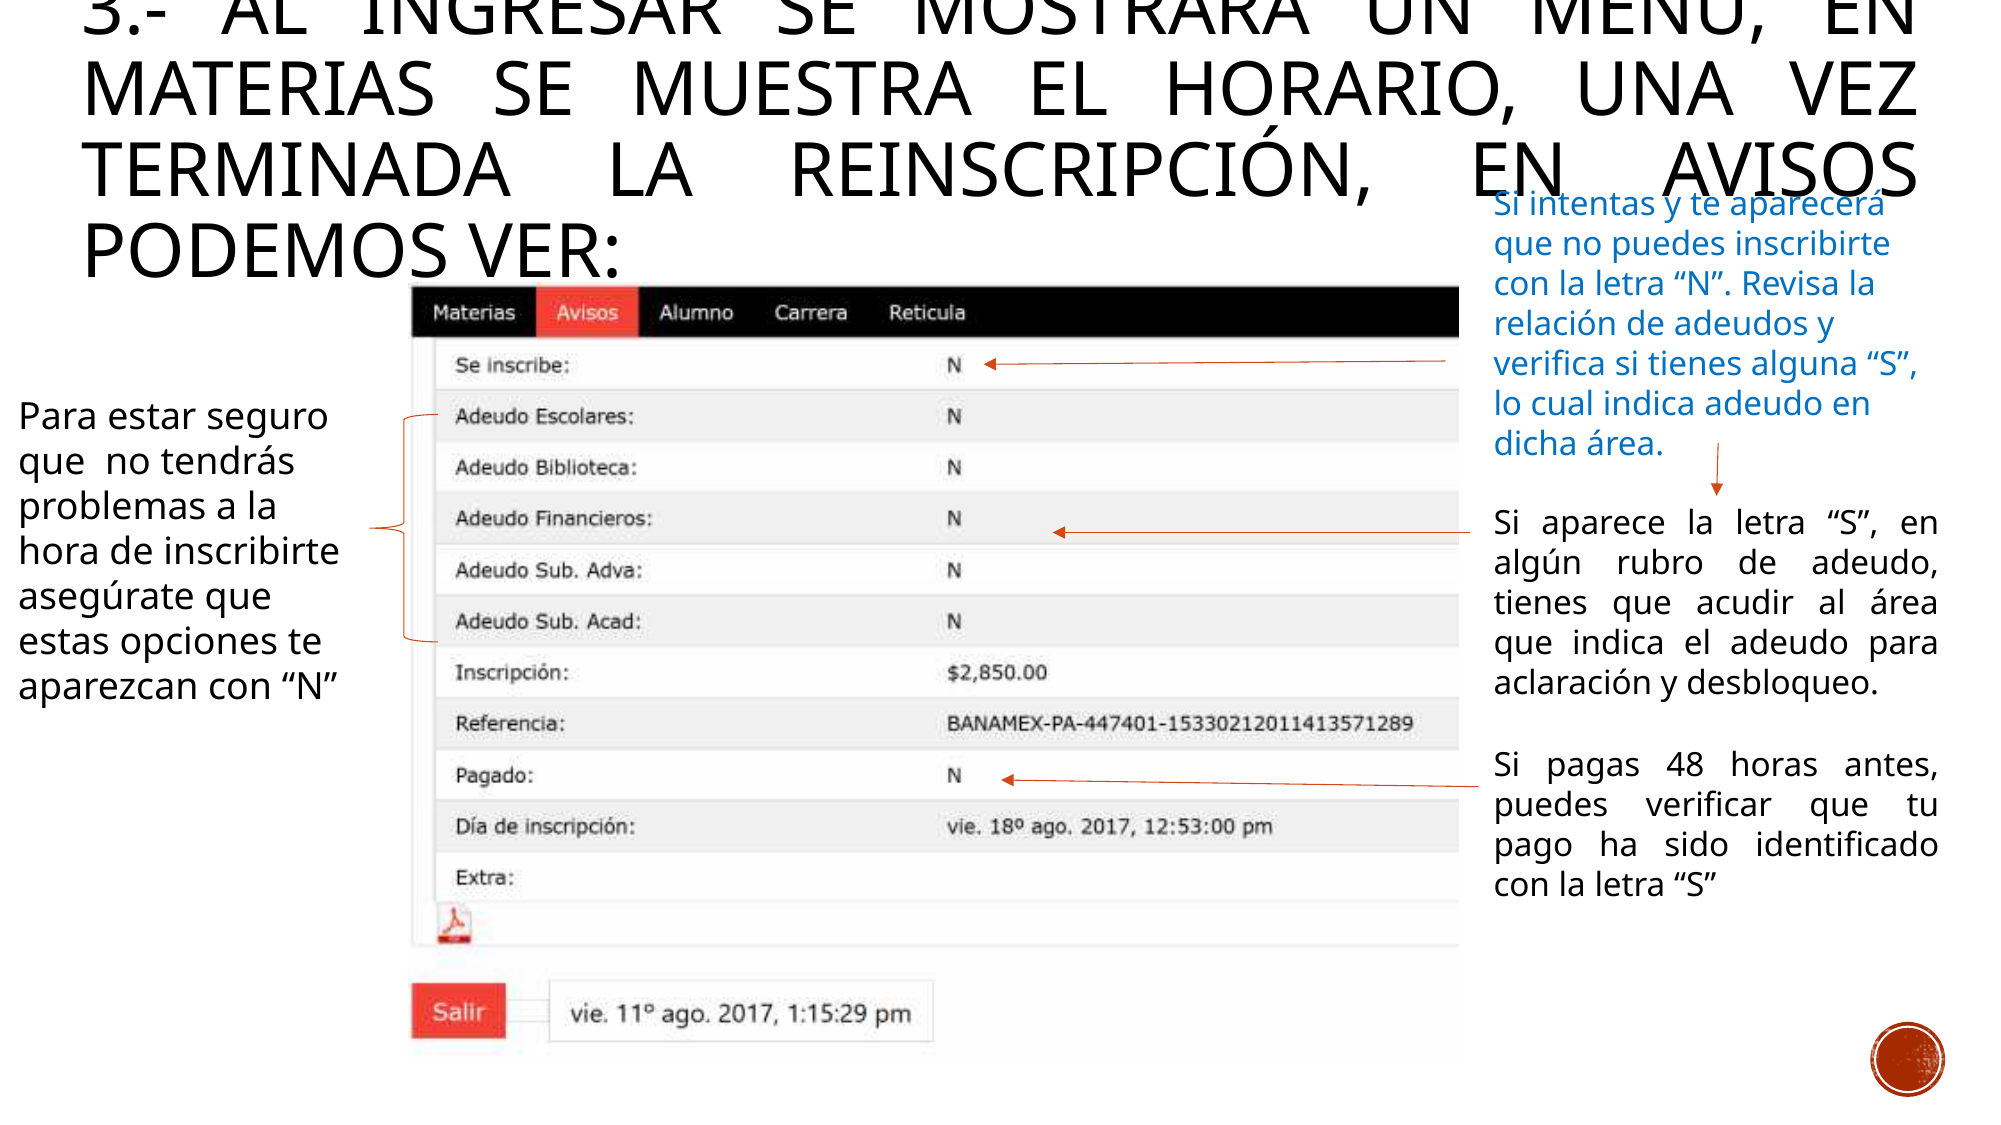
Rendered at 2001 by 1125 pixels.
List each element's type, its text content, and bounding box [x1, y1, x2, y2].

text_box [369, 416, 408, 640]
text_box Para estar seguro que no tendrás problemas a la hora de inscribirte asegúrate que estas opciones te aparezcan con “N” [3, 384, 370, 715]
title 3.- Al ingresar se mostrará un menú, en Materias se muestra el horario, una vez terminada la reinscripción, en Avisos podemos ver: [66, 0, 1936, 264]
text_box Si pagas 48 horas antes, puedes verificar que tu pago ha sido identificado con la letra “S” [1478, 736, 1955, 911]
text_box Si intentas y te aparecerá que no puedes inscribirte con la letra “N”. Revisa la relación de adeudos y verifica si tienes alguna “S”, lo cual indica adeudo en dicha área. [1478, 175, 1955, 470]
text_box Si aparece la letra “S”, en algún rubro de adeudo, tienes que acudir al área que indica el adeudo para aclaración y desbloqueo. [1478, 494, 1955, 709]
picture [408, 282, 1459, 1064]
